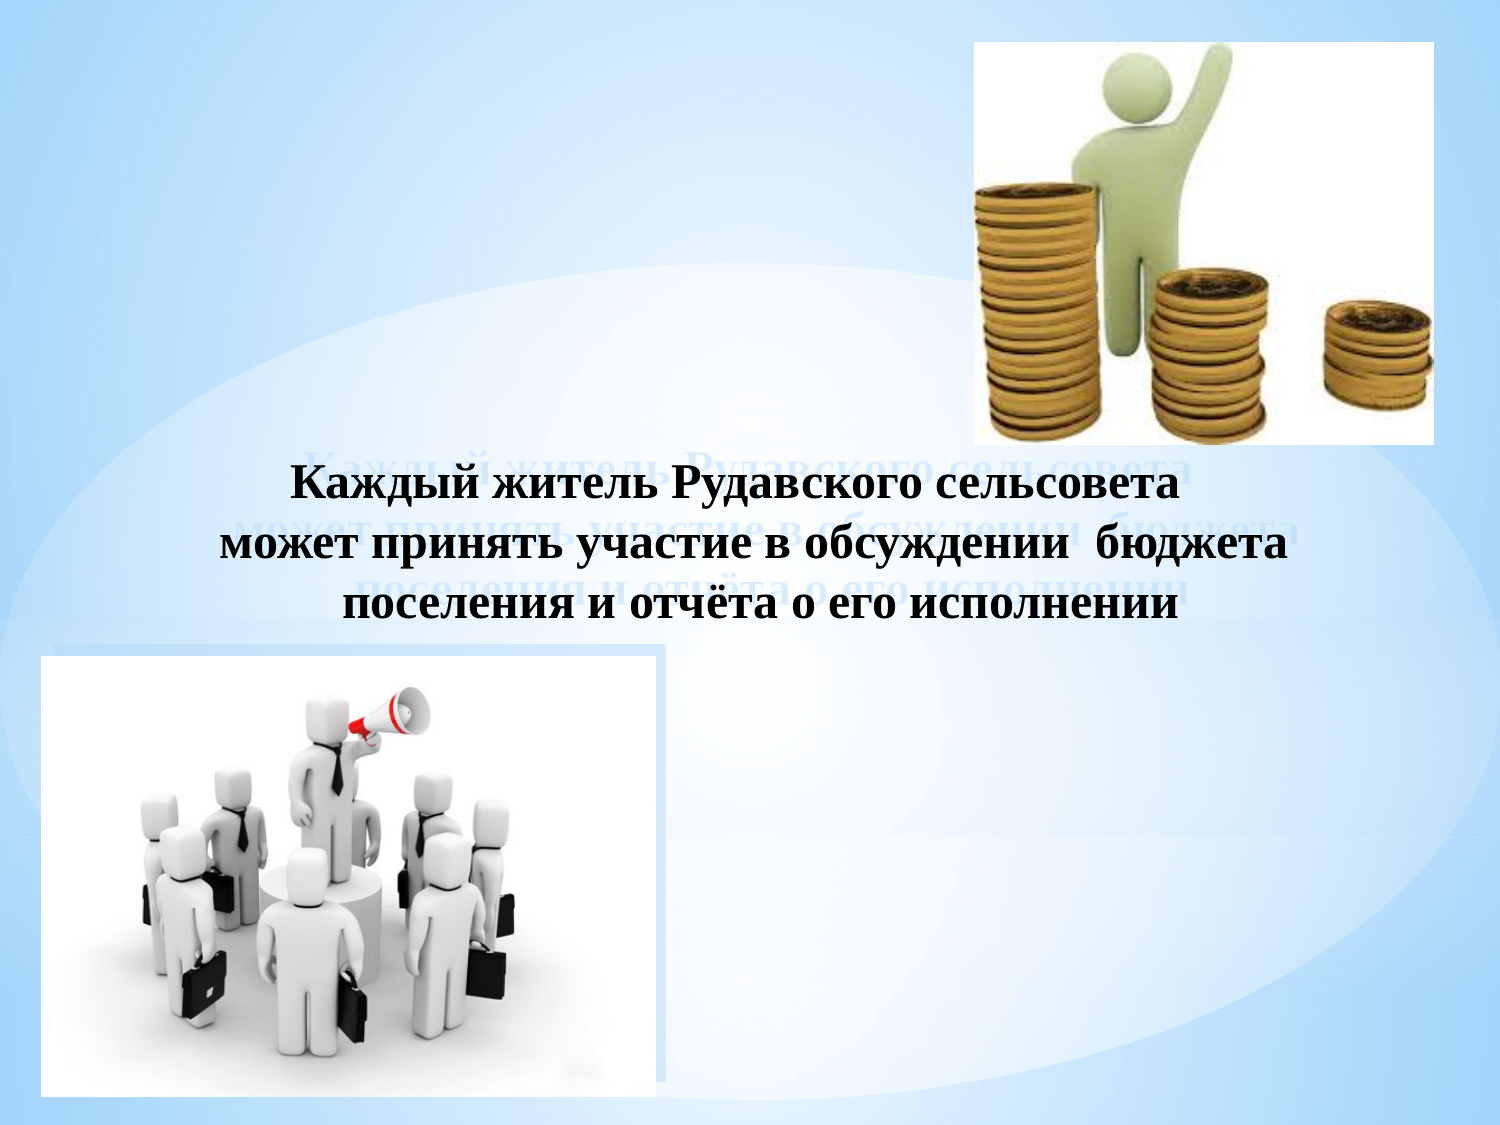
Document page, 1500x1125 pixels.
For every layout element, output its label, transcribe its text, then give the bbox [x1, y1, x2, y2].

picture [40, 656, 656, 1097]
text_box Каждый житель Рудавского сельсовета может принять участие в обсуждении бюджета поселения и отчёта о его исполнении [100, 456, 1409, 622]
picture [974, 42, 1434, 445]
